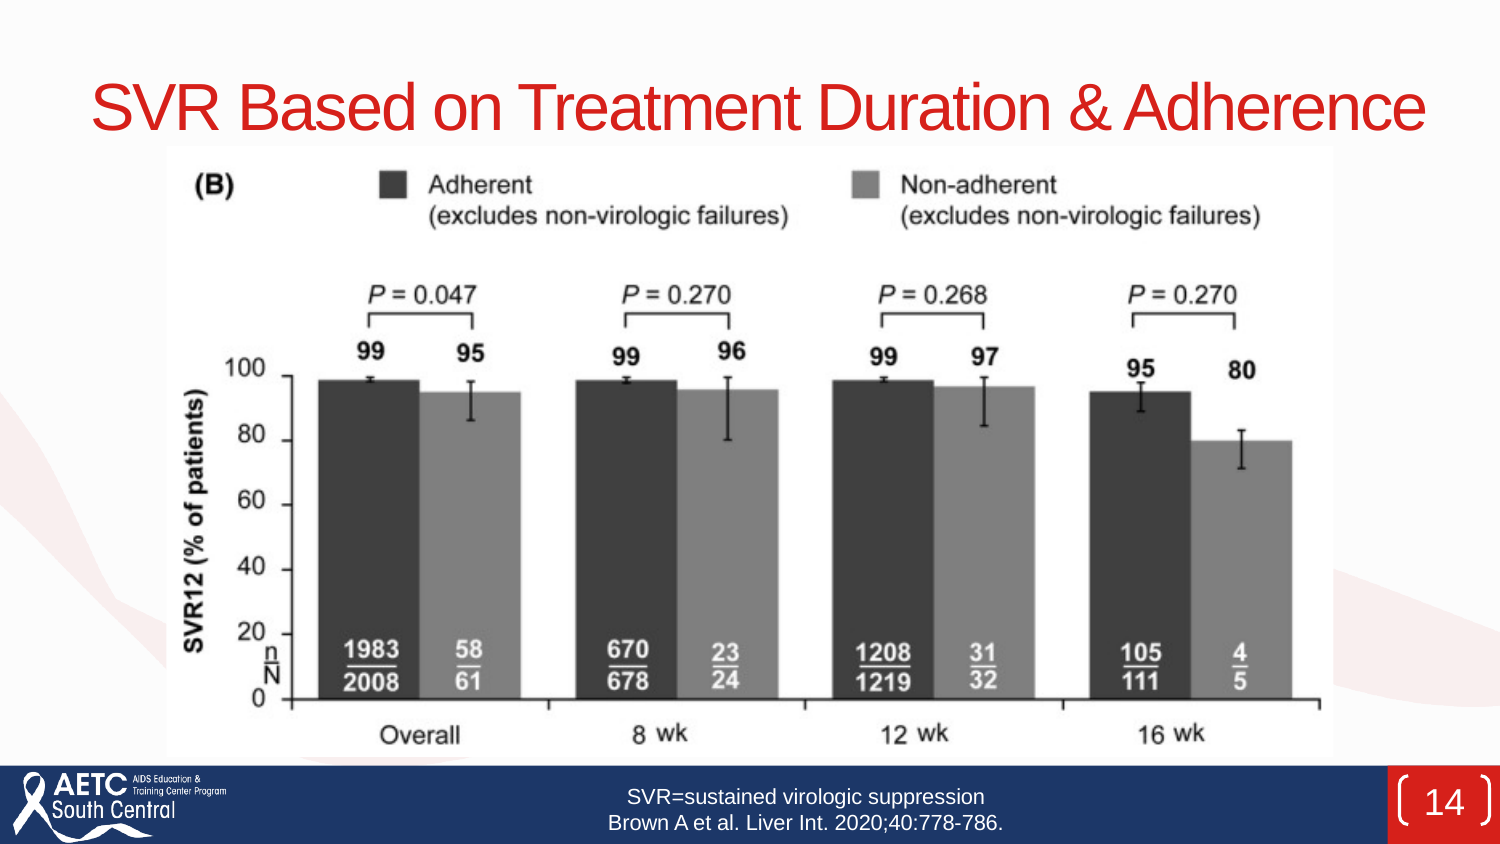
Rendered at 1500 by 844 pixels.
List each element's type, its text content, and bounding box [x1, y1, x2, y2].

title SVR Based on Treatment Duration & Adherence [75, 33, 1450, 175]
picture [12, 770, 227, 844]
slide_number 14 [1397, 774, 1492, 827]
text_box SVR=sustained virologic suppression Brown A et al. Liver Int. 2020;40:778-786. [237, 775, 1375, 843]
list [165, 146, 1334, 757]
